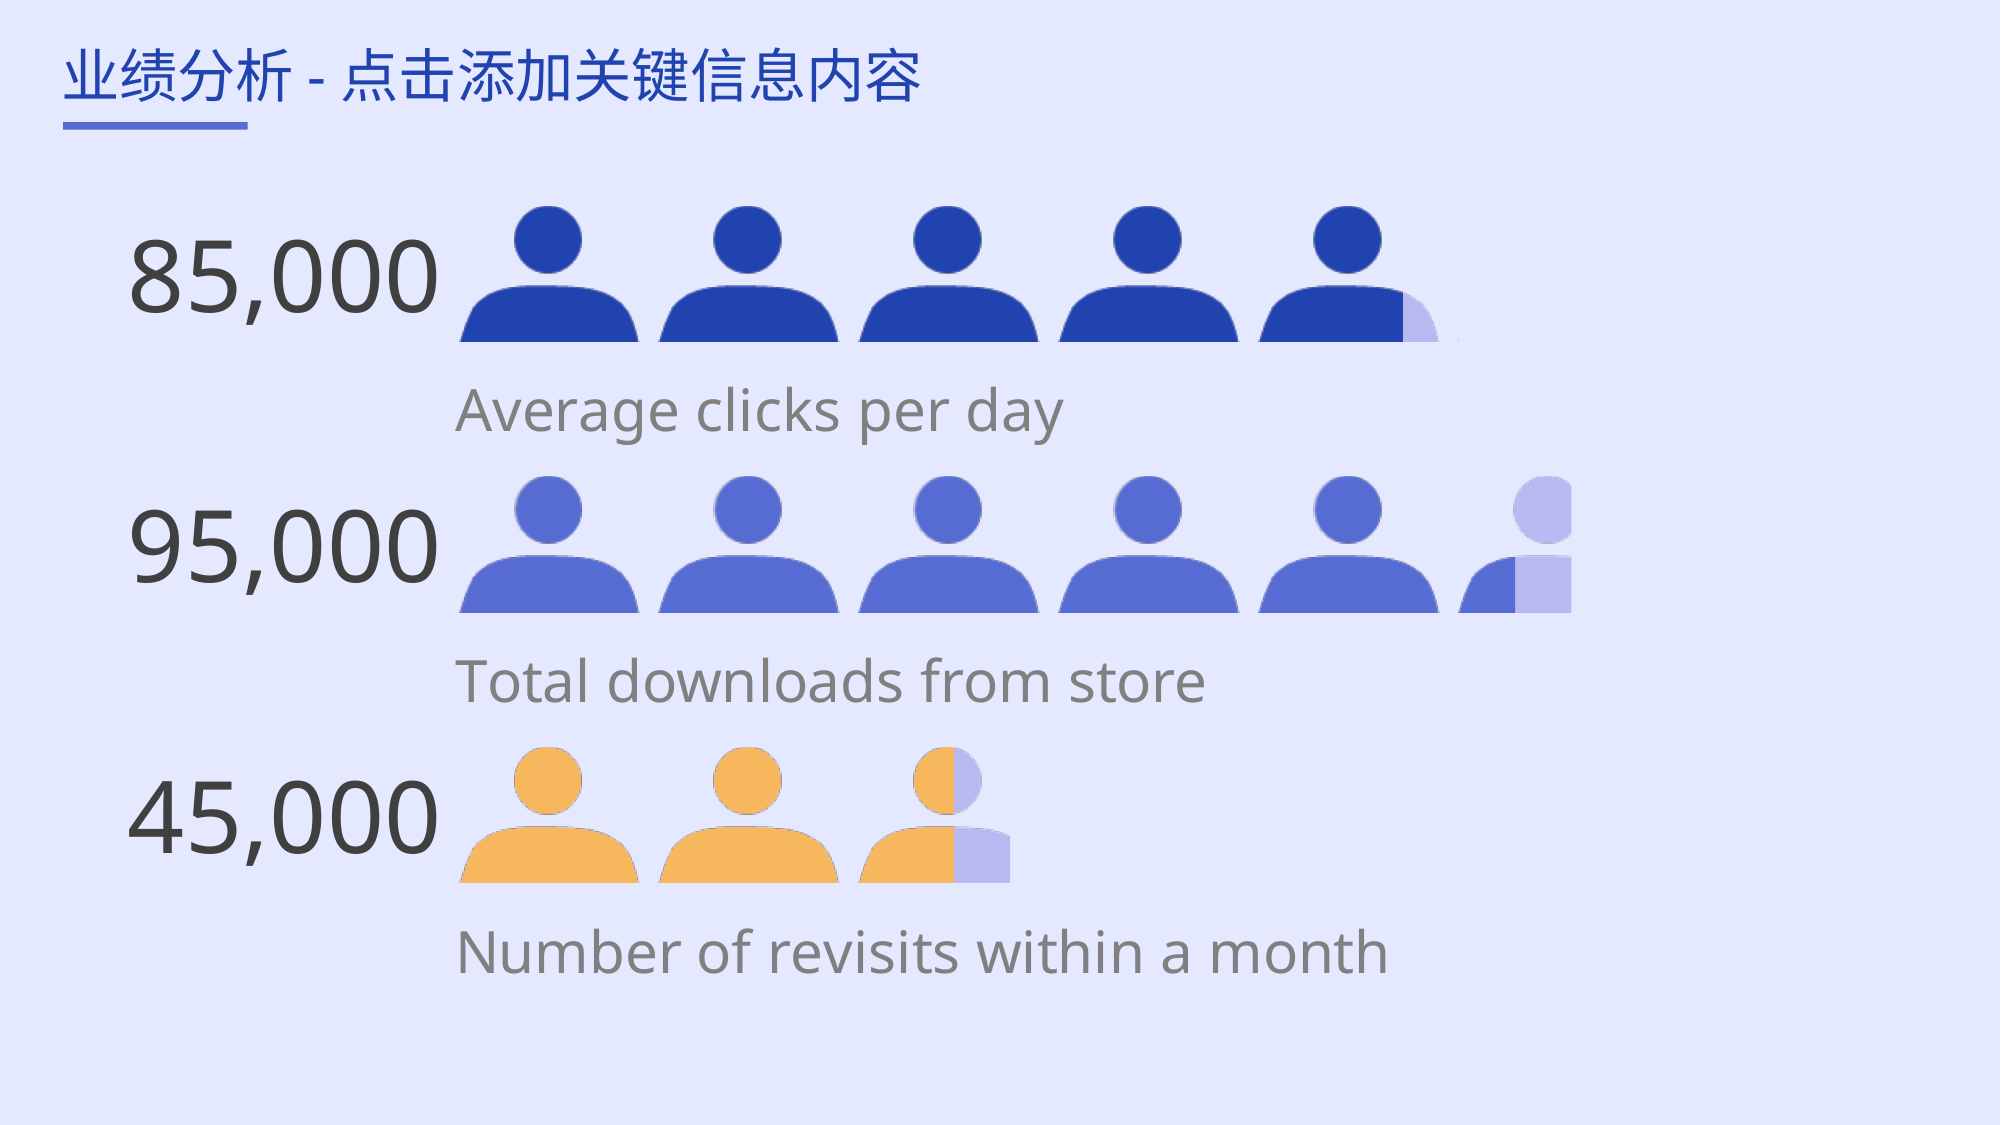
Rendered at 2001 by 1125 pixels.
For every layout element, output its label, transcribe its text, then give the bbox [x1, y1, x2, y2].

chart [0, 189, 2000, 1036]
title 业绩分析-点击添加关键信息内容 [45, 35, 1771, 123]
